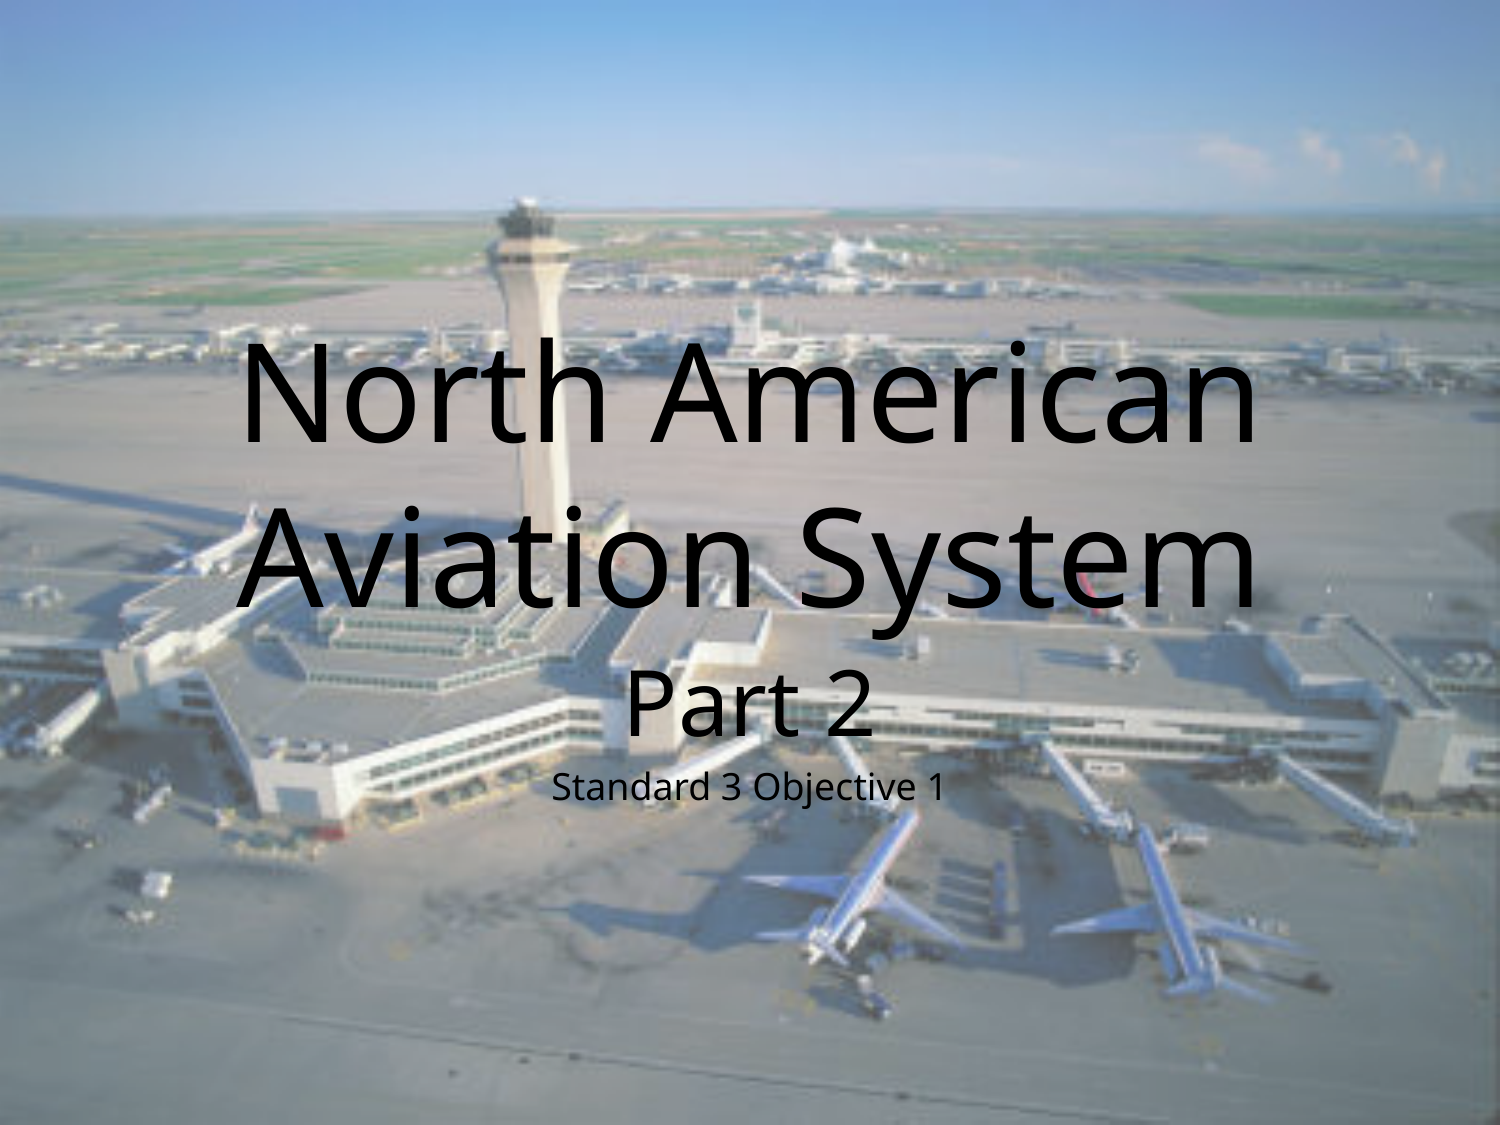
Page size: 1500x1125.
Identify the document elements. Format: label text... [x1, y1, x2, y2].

subtitle Part 2 Standard 3 Objective 1 [225, 637, 1275, 925]
title North American Aviation System [112, 349, 1388, 591]
